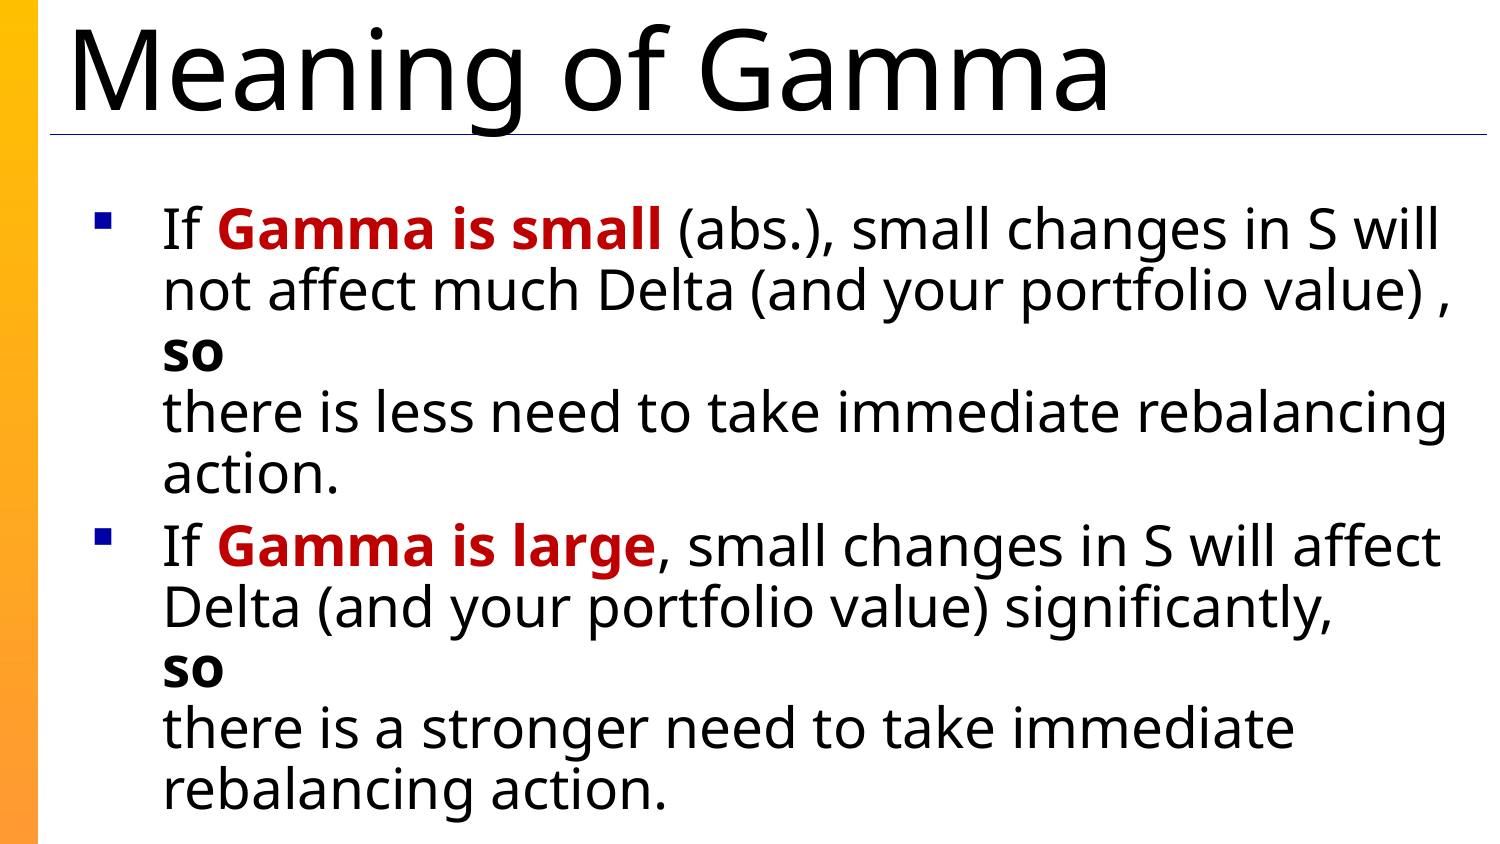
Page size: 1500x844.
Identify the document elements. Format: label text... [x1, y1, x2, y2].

title Meaning of Gamma [50, 9, 1488, 122]
list If Gamma is small (abs.), small changes in S will not affect much Delta (and your portfolio value) , so there is less need to take immediate rebalancing action. If Gamma is large, small changes in S will affect Delta (and your portfolio value) significantly, so there is a stronger need to take immediate rebalancing action. [75, 193, 1475, 844]
